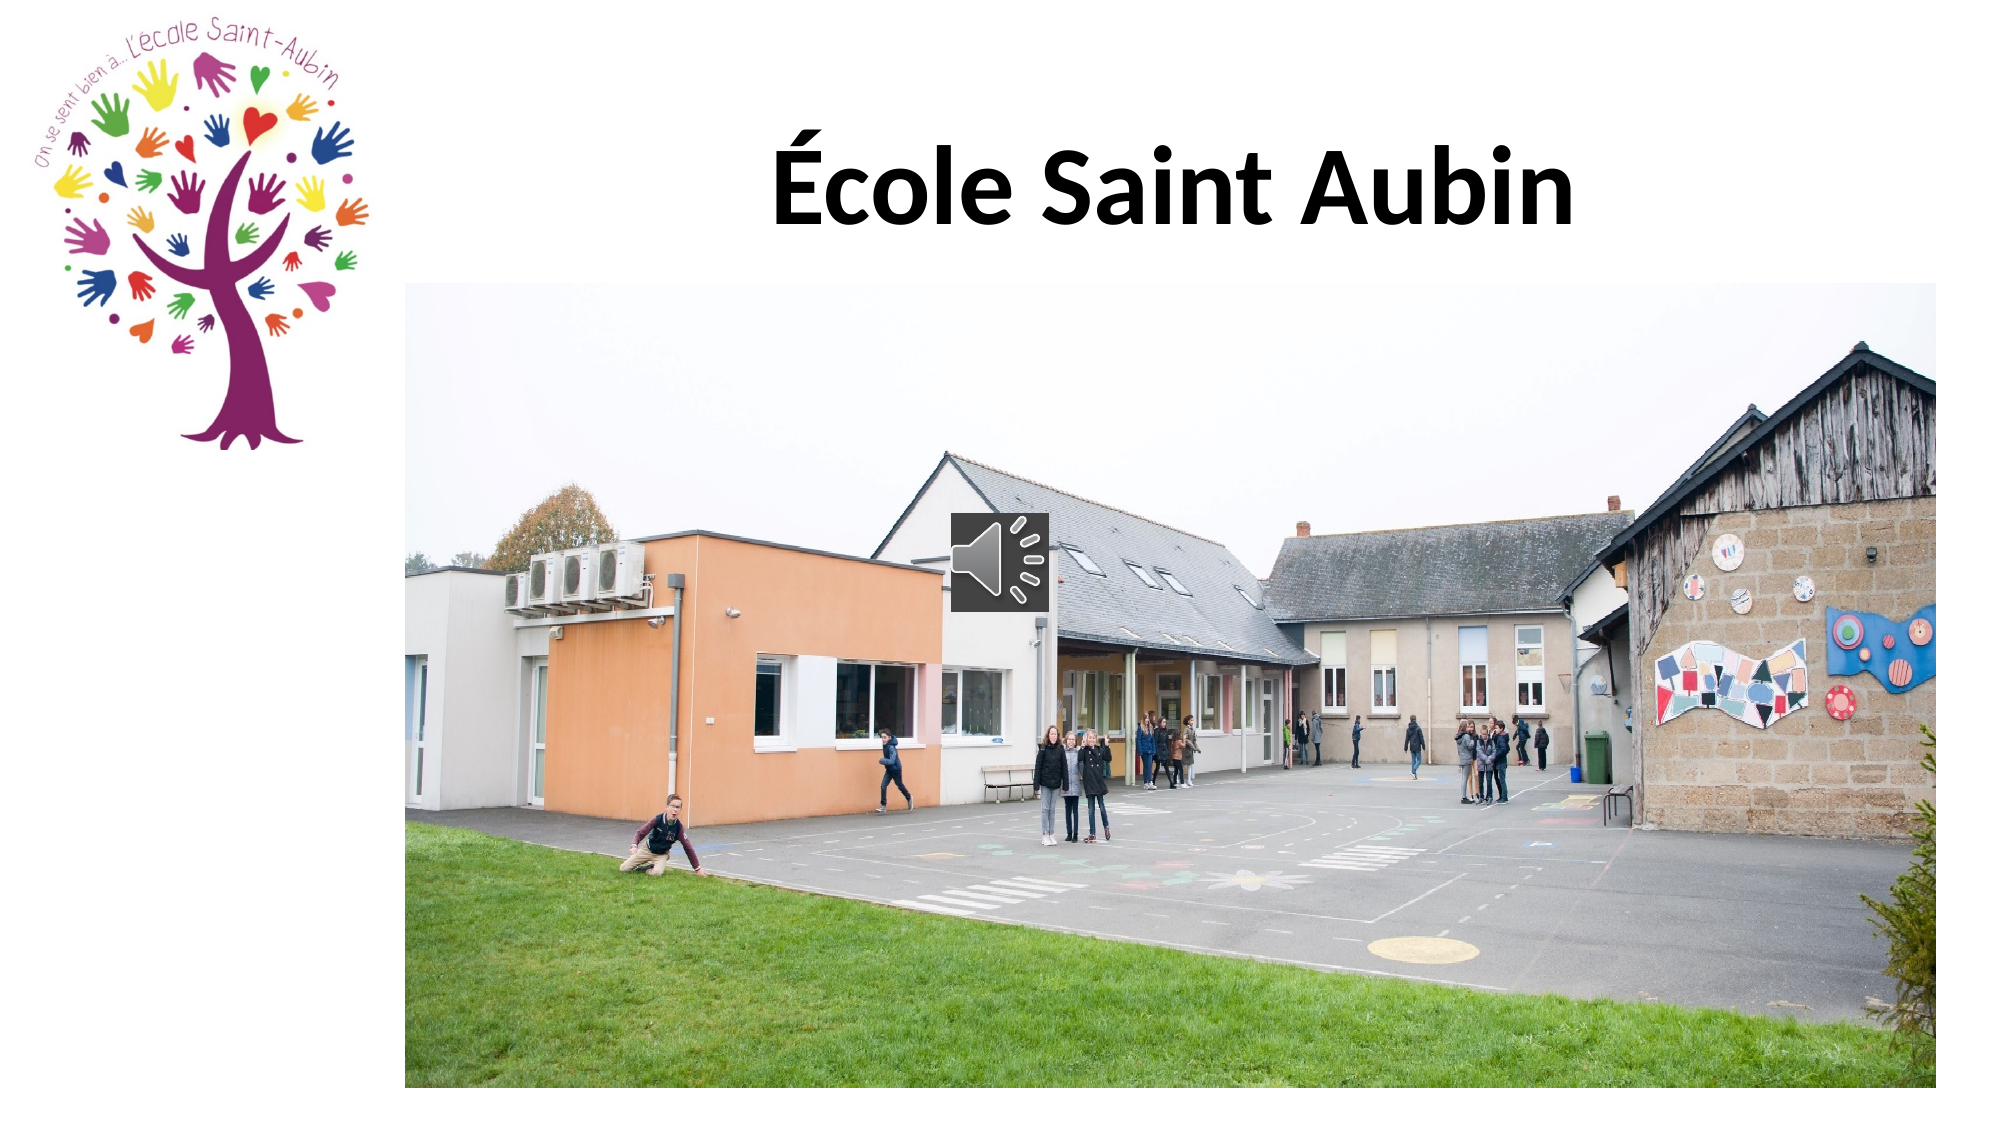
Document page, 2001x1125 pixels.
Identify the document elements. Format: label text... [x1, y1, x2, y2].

text_box École Saint Aubin [755, 104, 1593, 255]
picture [28, 10, 377, 450]
picture [405, 283, 1936, 1088]
